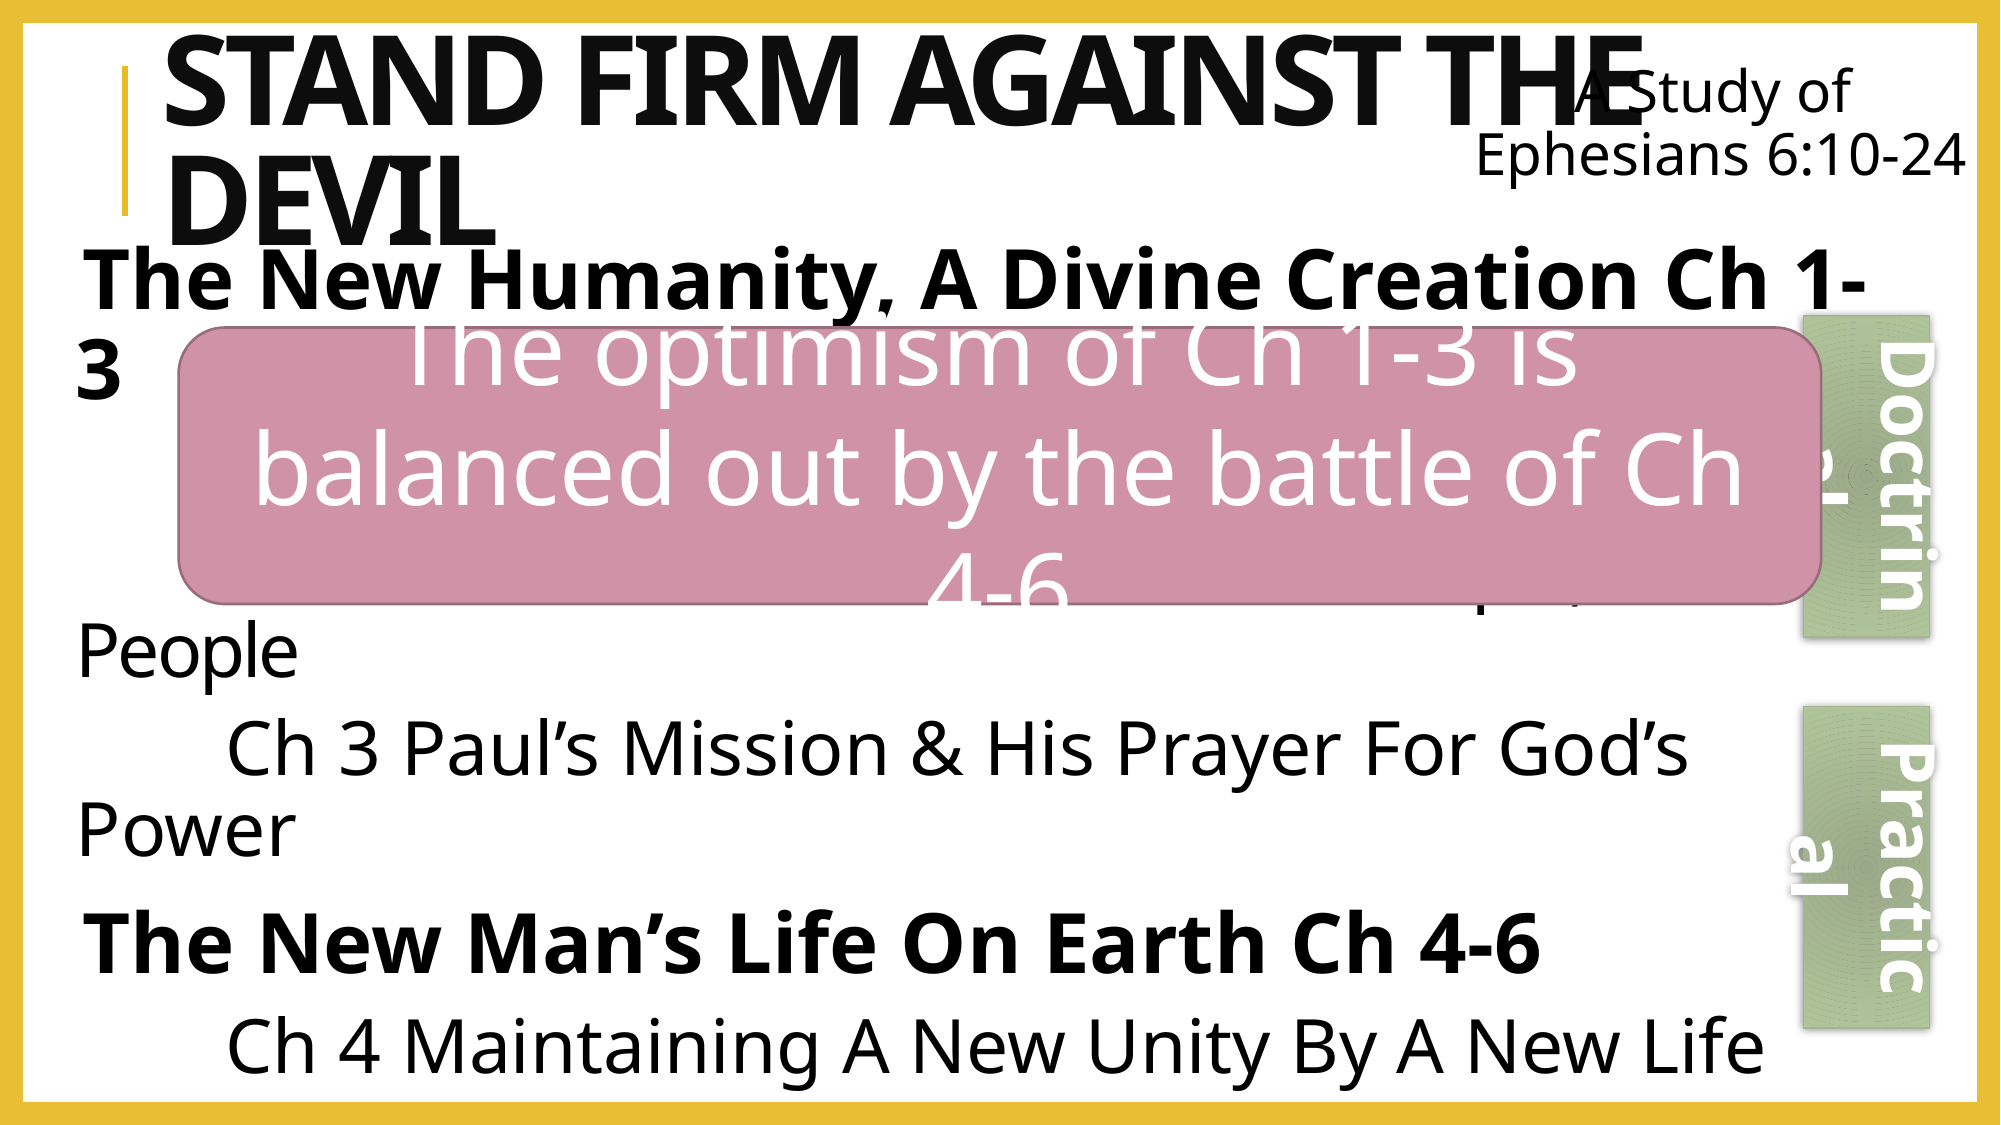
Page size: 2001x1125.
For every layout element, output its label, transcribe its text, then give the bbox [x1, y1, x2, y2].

text_box Doctrinal [1803, 315, 1930, 638]
text_box A Study of Ephesians 6:10-24 [1341, 54, 2000, 203]
text_box [0, 0, 2000, 1125]
text_box The optimism of Ch 1-3 is balanced out by the battle of Ch 4-6 [177, 326, 1823, 606]
text_box Practical [1803, 706, 1930, 1029]
